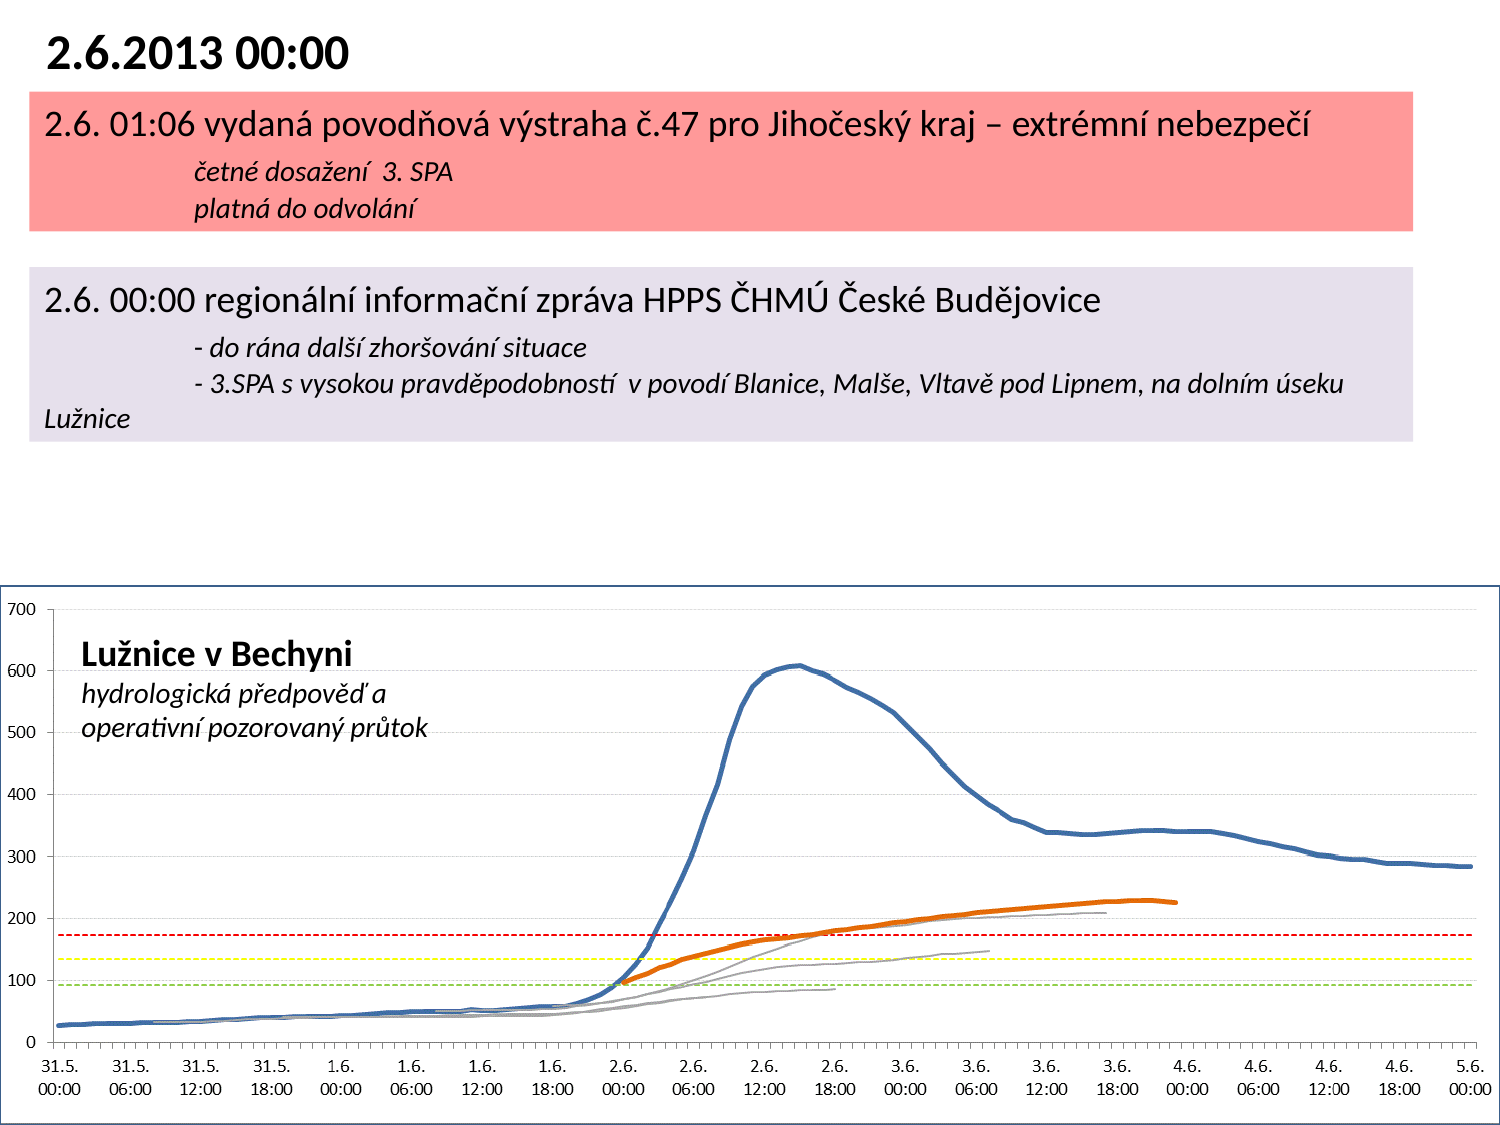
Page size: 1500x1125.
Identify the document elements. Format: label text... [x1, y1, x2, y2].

text_box 2.6. 01:06 vydaná povodňová výstraha č.47 pro Jihočeský kraj – extrémní nebezpečí četné dosažení 3. SPA platná do odvolání [29, 91, 1414, 232]
text_box 2.6.2013 00:00 [31, 12, 365, 88]
text_box [0, 584, 1500, 1125]
text_box 2.6. 00:00 regionální informační zpráva HPPS ČHMÚ České Budějovice - do rána další zhoršování situace - 3.SPA s vysokou pravděpodobností v povodí Blanice, Malše, Vltavě pod Lipnem, na dolním úseku Lužnice [29, 267, 1414, 442]
text_box Lužnice v Bechyni hydrologická předpověď a operativní pozorovaný průtok [66, 621, 450, 752]
